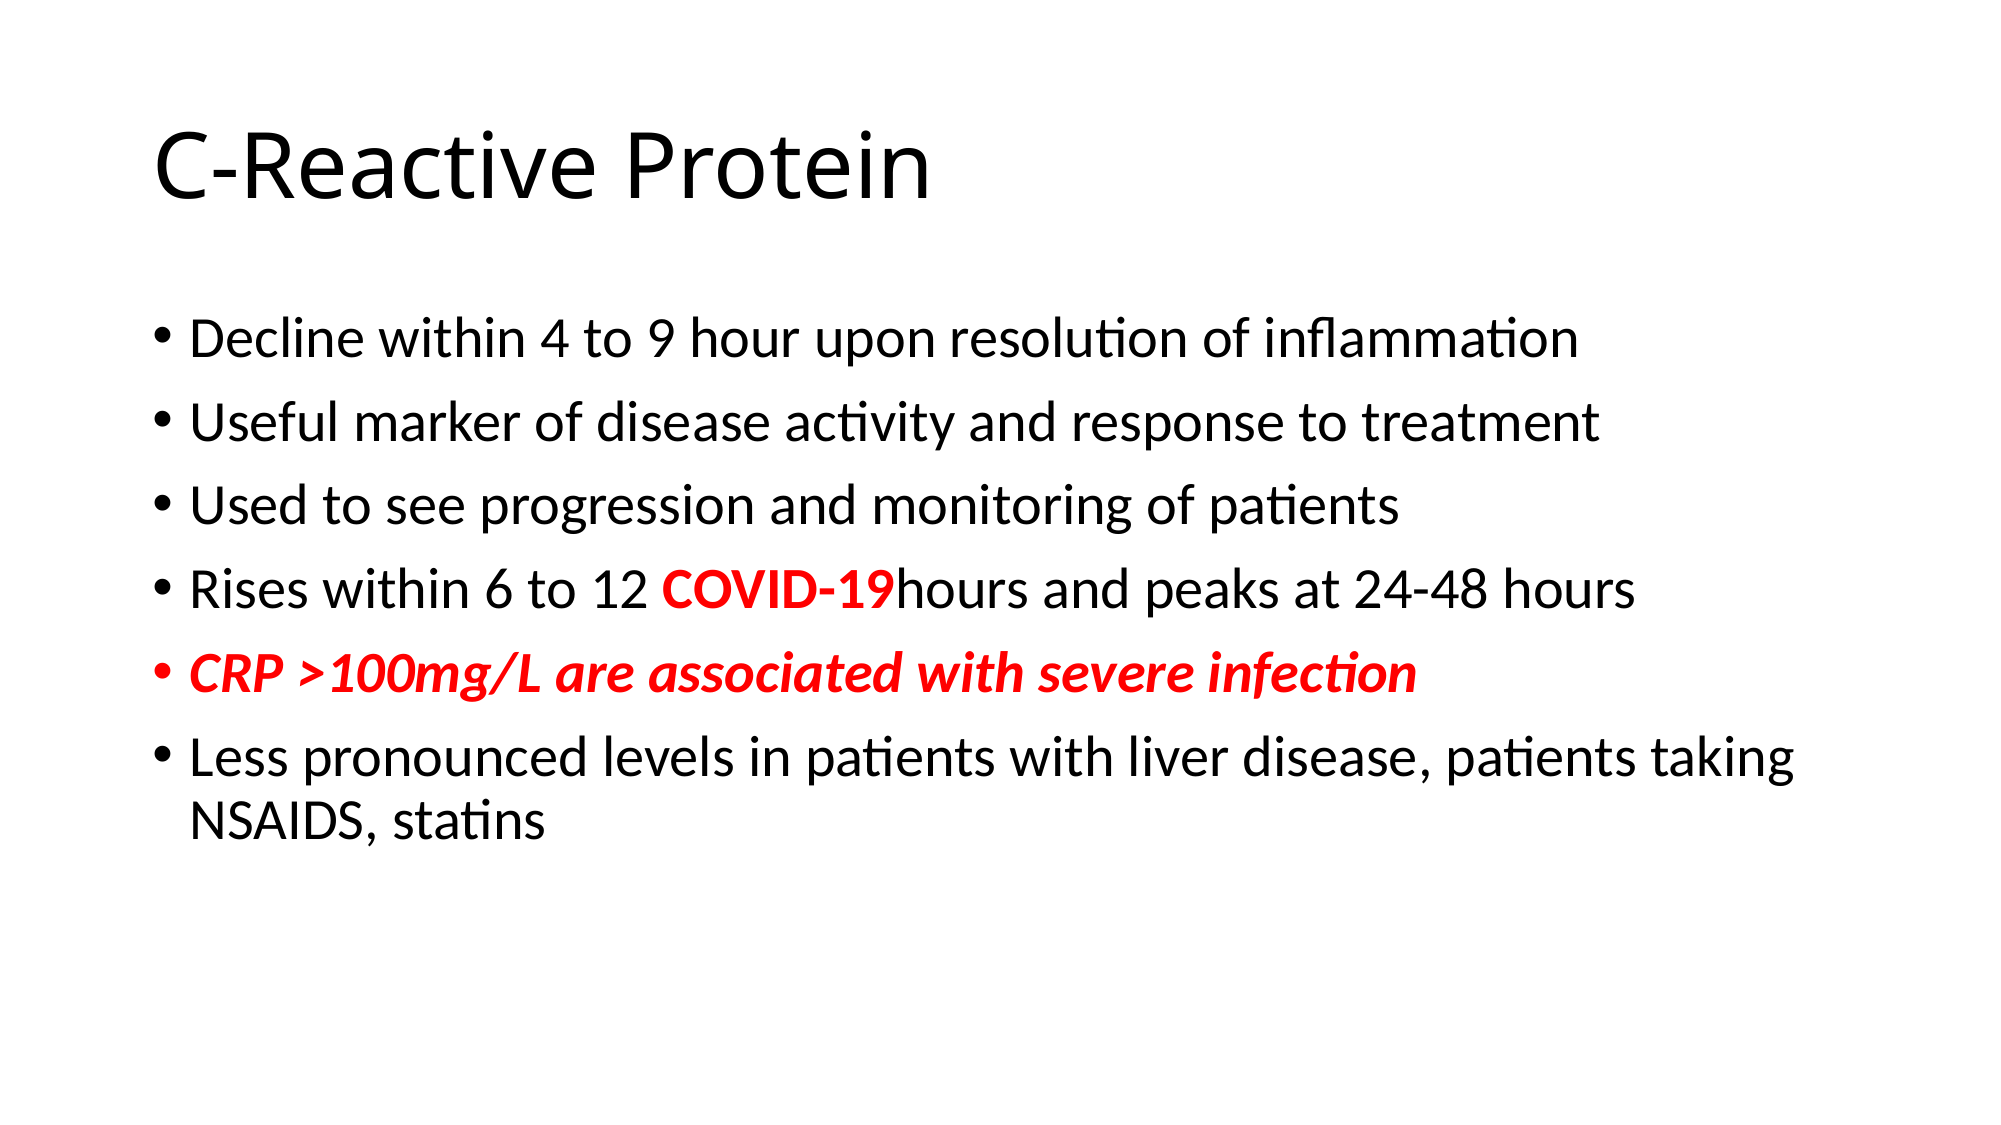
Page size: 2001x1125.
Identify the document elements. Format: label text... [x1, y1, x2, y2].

title C-Reactive Protein [137, 59, 1863, 278]
list Decline within 4 to 9 hour upon resolution of inflammation Useful marker of disease activity and response to treatment Used to see progression and monitoring of patients Rises within 6 to 12 COVID-19hours and peaks at 24-48 hours CRP >100mg/L are associated with severe infection Less pronounced levels in patients with liver disease, patients taking NSAIDS, statins [137, 299, 1863, 1014]
